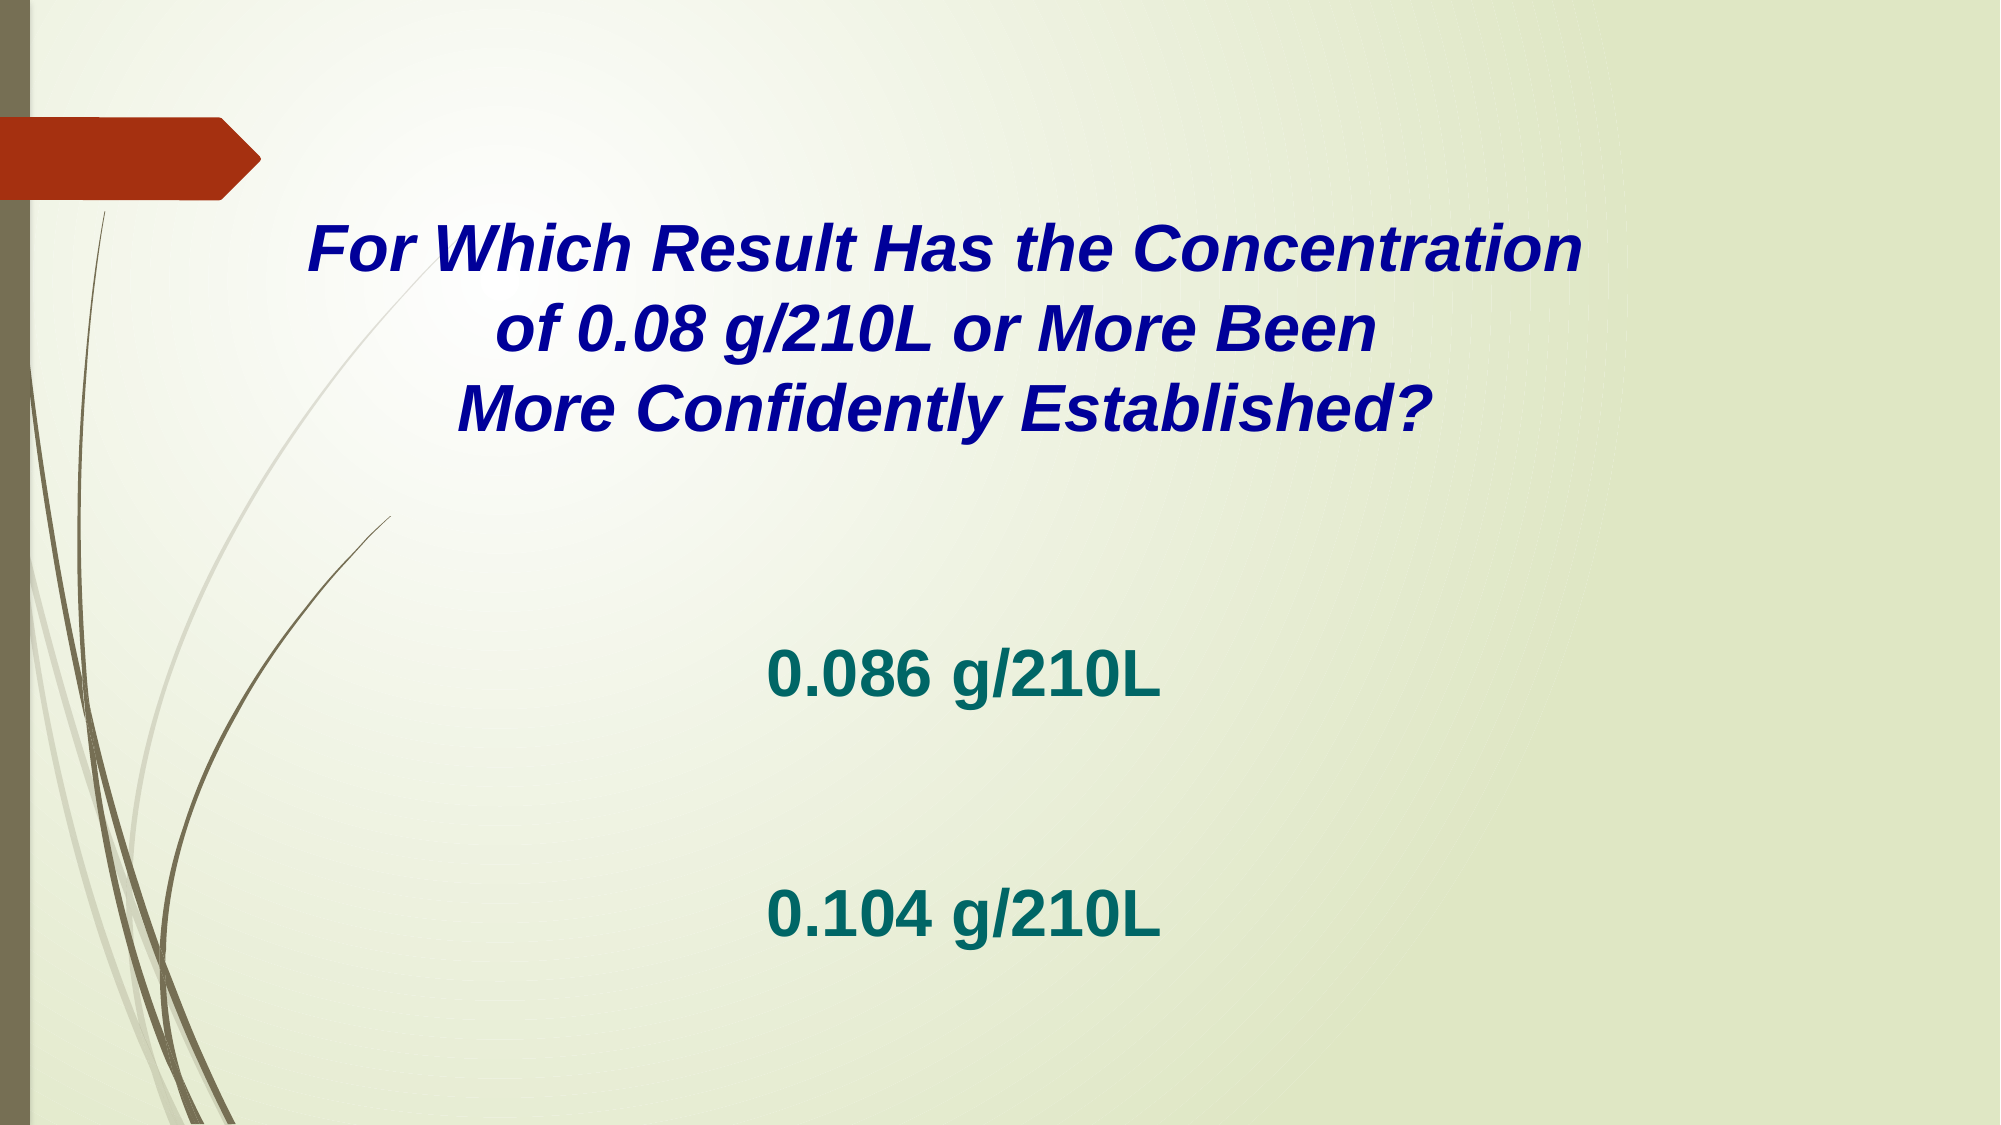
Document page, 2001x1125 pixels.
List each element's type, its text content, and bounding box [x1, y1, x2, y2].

text_box For Which Result Has the Concentration of 0.08 g/210L or More Been More Confidently Established? [292, 197, 1601, 453]
text_box 0.086 g/210L 0.104 g/210L [751, 622, 1178, 958]
